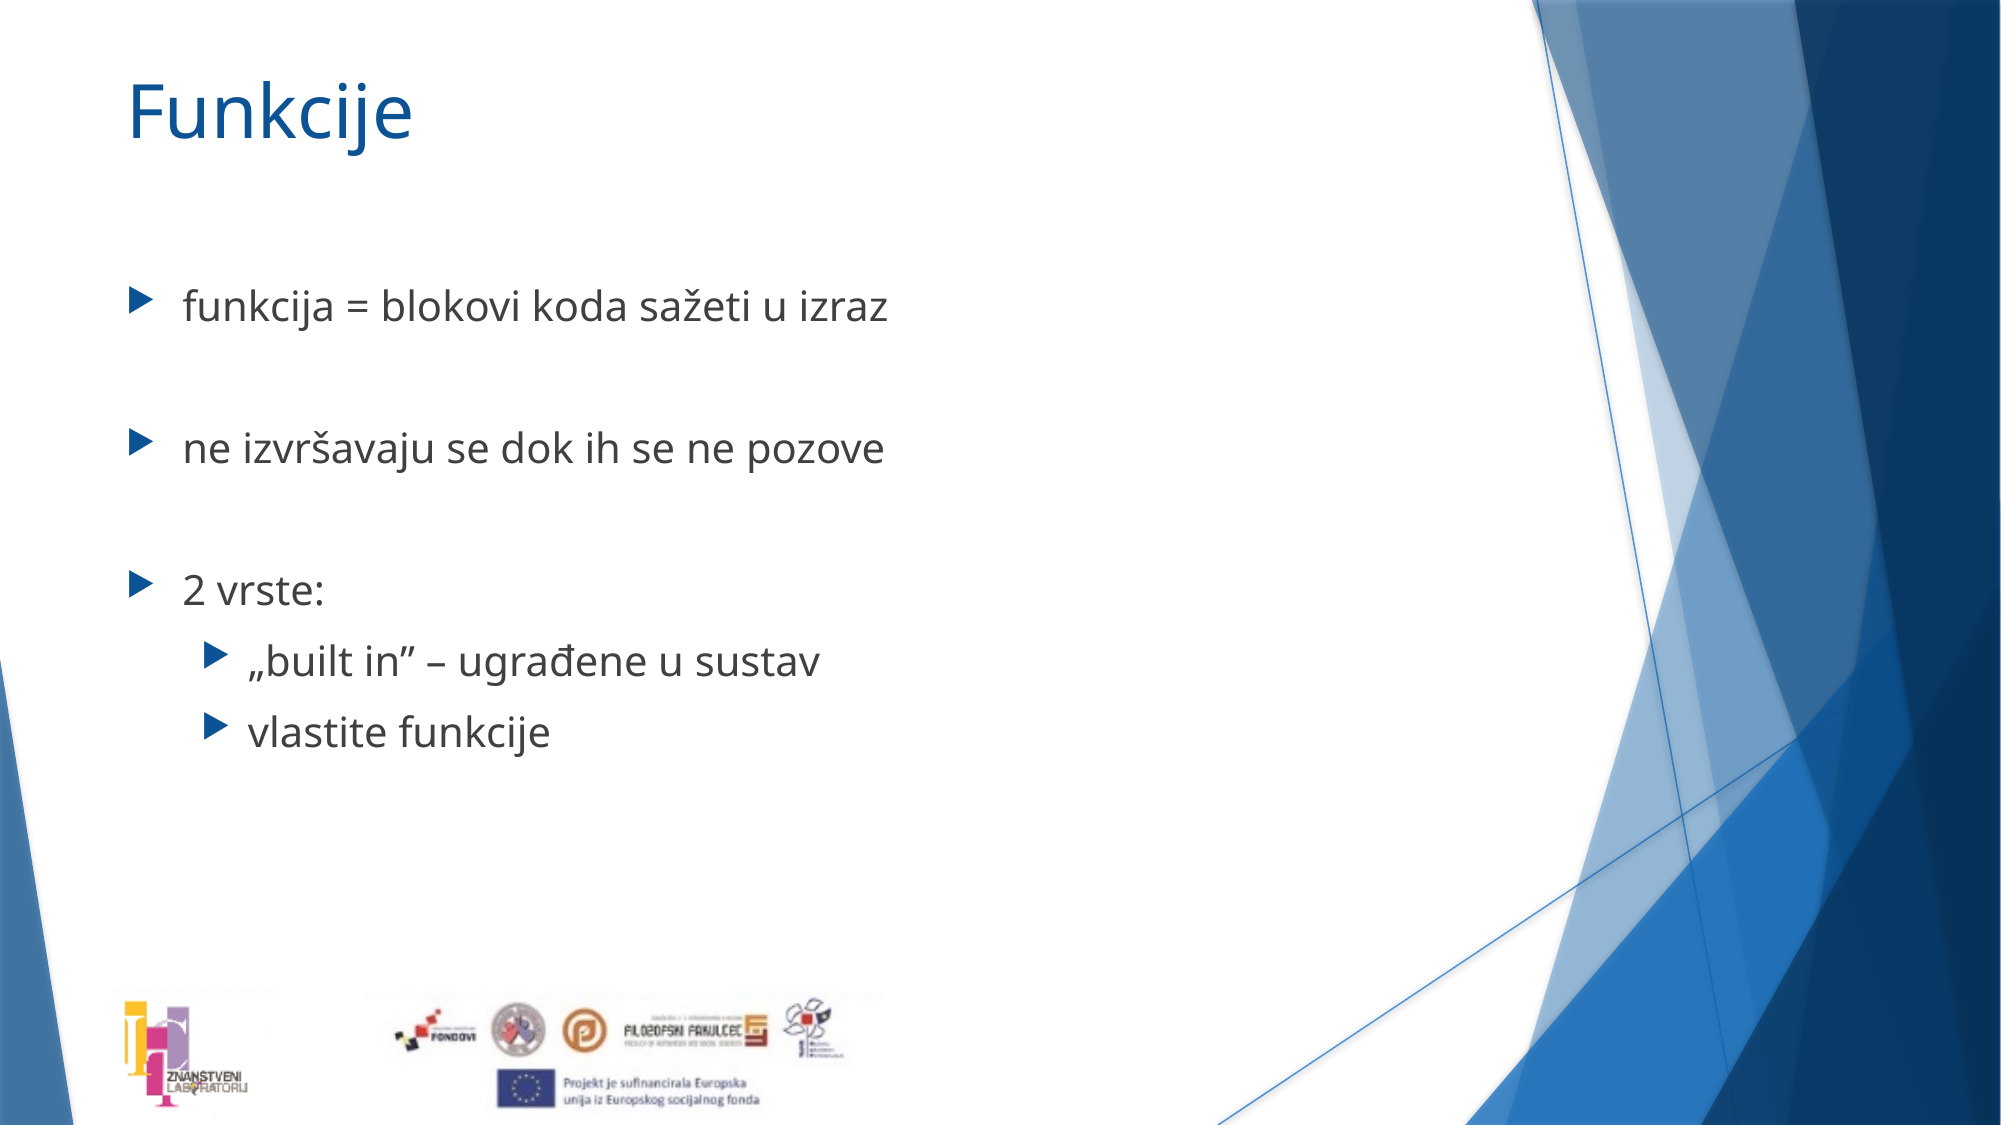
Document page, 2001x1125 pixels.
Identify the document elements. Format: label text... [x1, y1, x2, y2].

title Funkcije [111, 55, 1522, 272]
list funkcija = blokovi koda sažeti u izraz ne izvršavaju se dok ih se ne pozove 2 vrste: „built in” – ugrađene u sustav vlastite funkcije [111, 272, 1522, 992]
picture [366, 990, 884, 1117]
picture [110, 990, 279, 1117]
